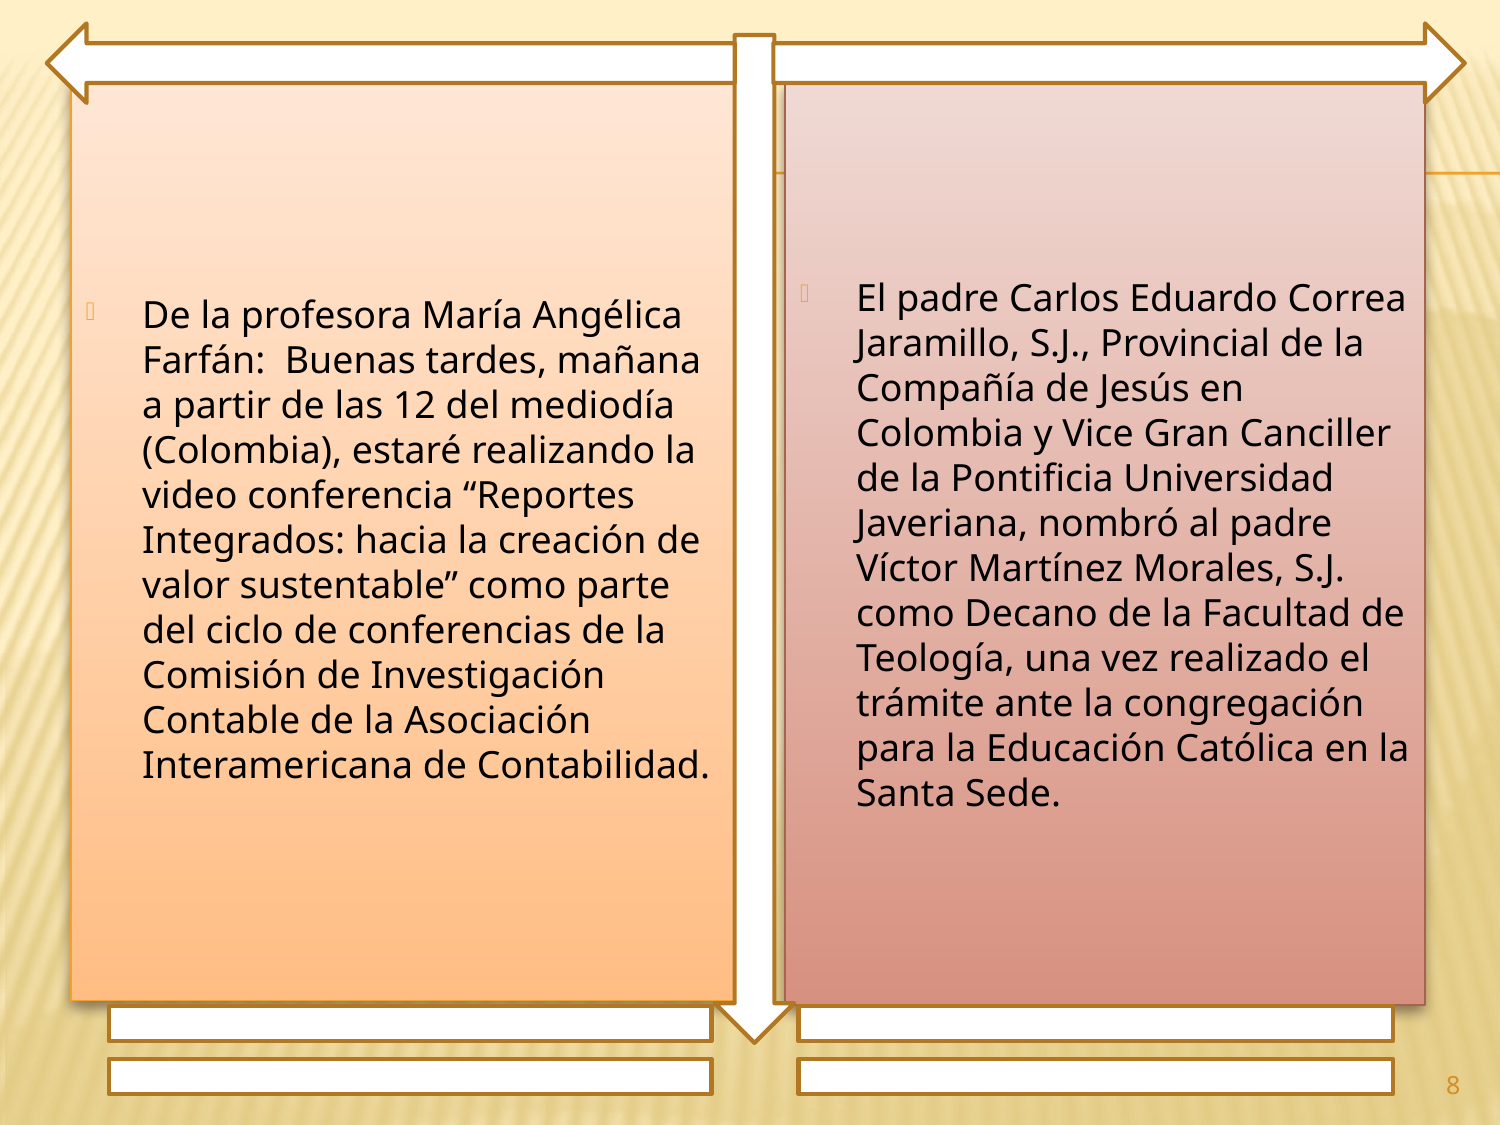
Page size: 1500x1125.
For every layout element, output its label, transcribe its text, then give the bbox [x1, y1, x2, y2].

text_box [107, 1057, 714, 1096]
text_box [796, 1004, 1395, 1043]
text_box [107, 1004, 714, 1043]
text_box [712, 32, 797, 1046]
text_box [771, 21, 1467, 105]
list De la profesora María Angélica Farfán: Buenas tardes, mañana a partir de las 12 del mediodía (Colombia), estaré realizando la video conferencia “Reportes Integrados: hacia la creación de valor sustentable” como parte del ciclo de conferencias de la Comisión de Investigación Contable de la Asociación Interamericana de Contabilidad. [70, 86, 732, 1001]
text_box [796, 1057, 1395, 1096]
slide_number 8 [1350, 1062, 1475, 1103]
list El padre Carlos Eduardo Correa Jaramillo, S.J., Provincial de la Compañía de Jesús en Colombia y Vice Gran Canciller de la Pontificia Universidad Javeriana, nombró al padre Víctor Martínez Morales, S.J. como Decano de la Facultad de Teología, una vez realizado el trámite ante la congregación para la Educación Católica en la Santa Sede. [784, 86, 1426, 1006]
text_box [44, 21, 737, 105]
